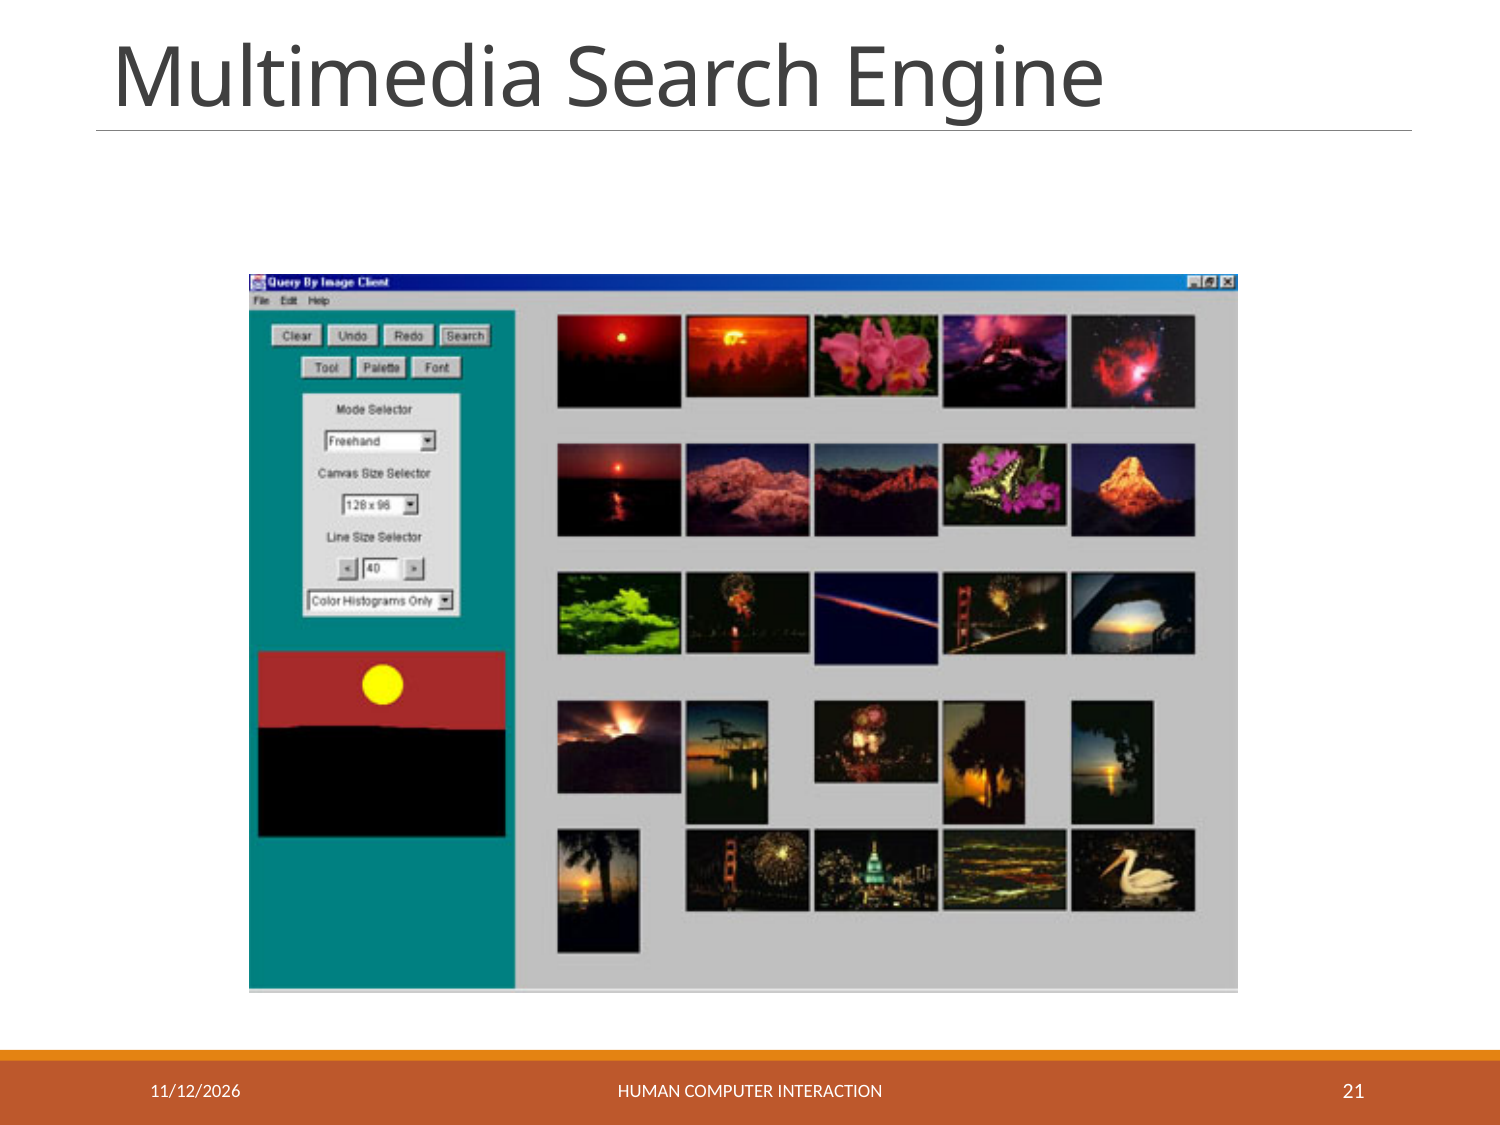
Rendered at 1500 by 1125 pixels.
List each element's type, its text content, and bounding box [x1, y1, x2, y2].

slide_number 21 [1218, 1059, 1380, 1120]
title Multimedia Search Engine [96, 19, 1413, 131]
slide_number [135, 1059, 440, 1120]
picture [249, 274, 1238, 993]
footer Human Computer Interaction [453, 1059, 1047, 1120]
